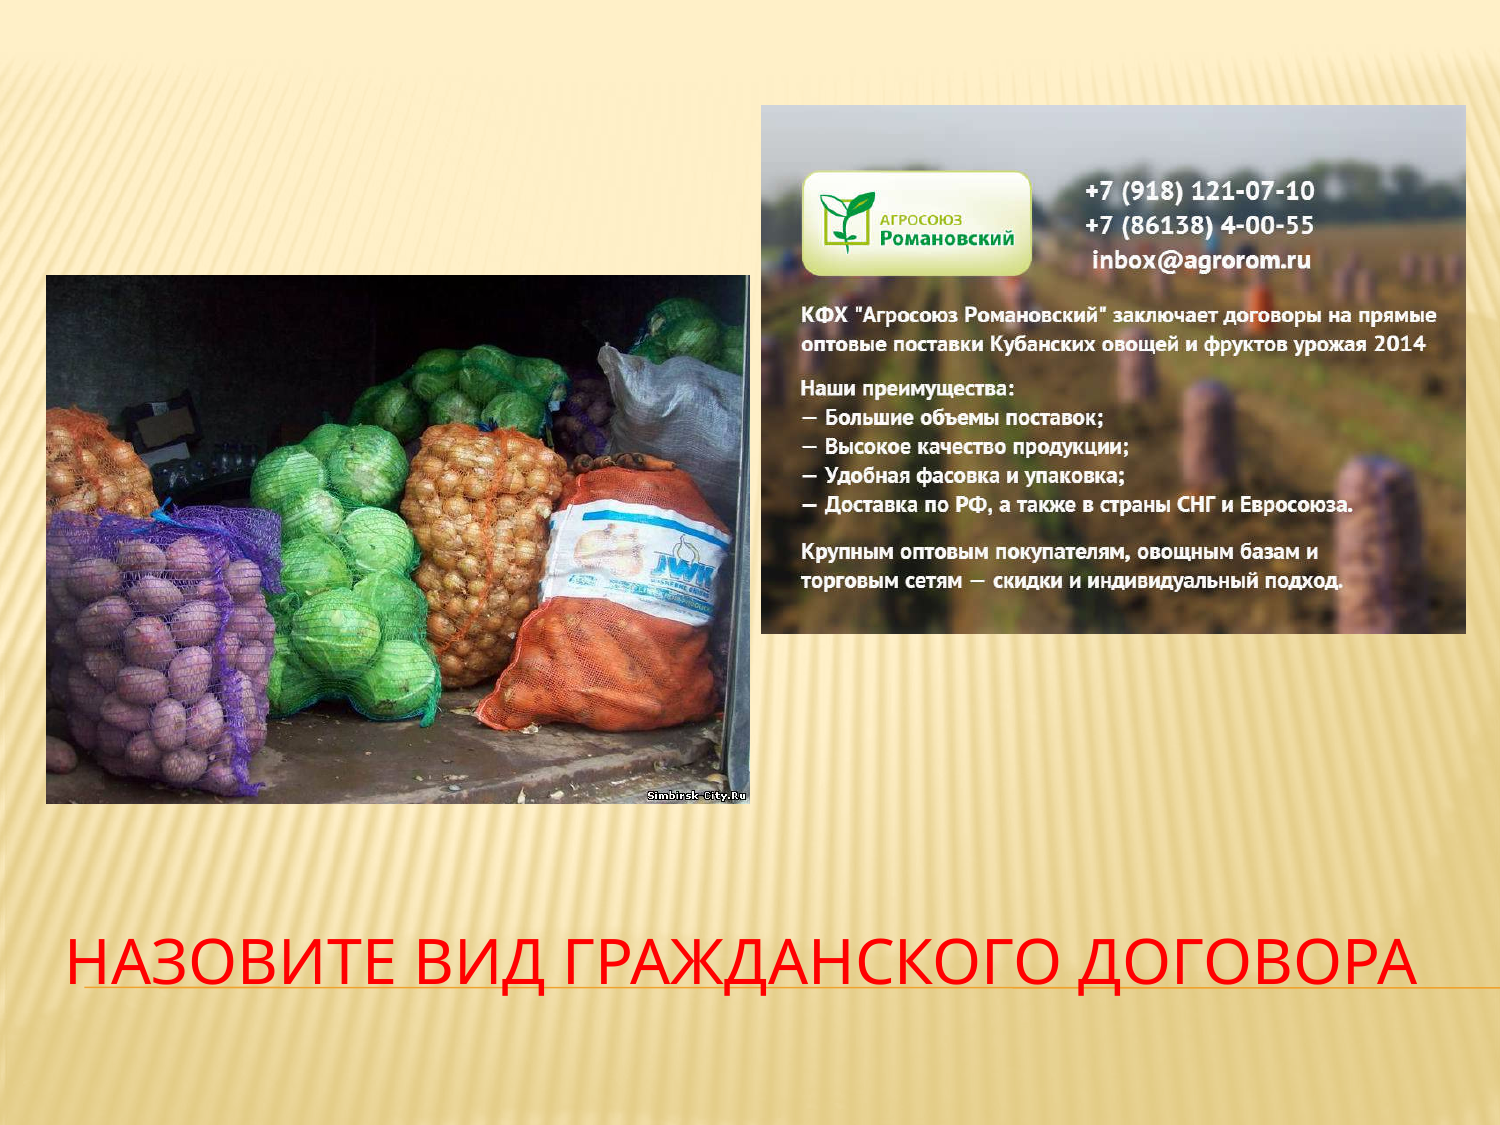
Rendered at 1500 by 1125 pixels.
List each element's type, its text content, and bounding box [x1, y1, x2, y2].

title Назовите вид гражданского договора [50, 887, 1463, 1033]
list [761, 105, 1466, 634]
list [45, 274, 751, 804]
